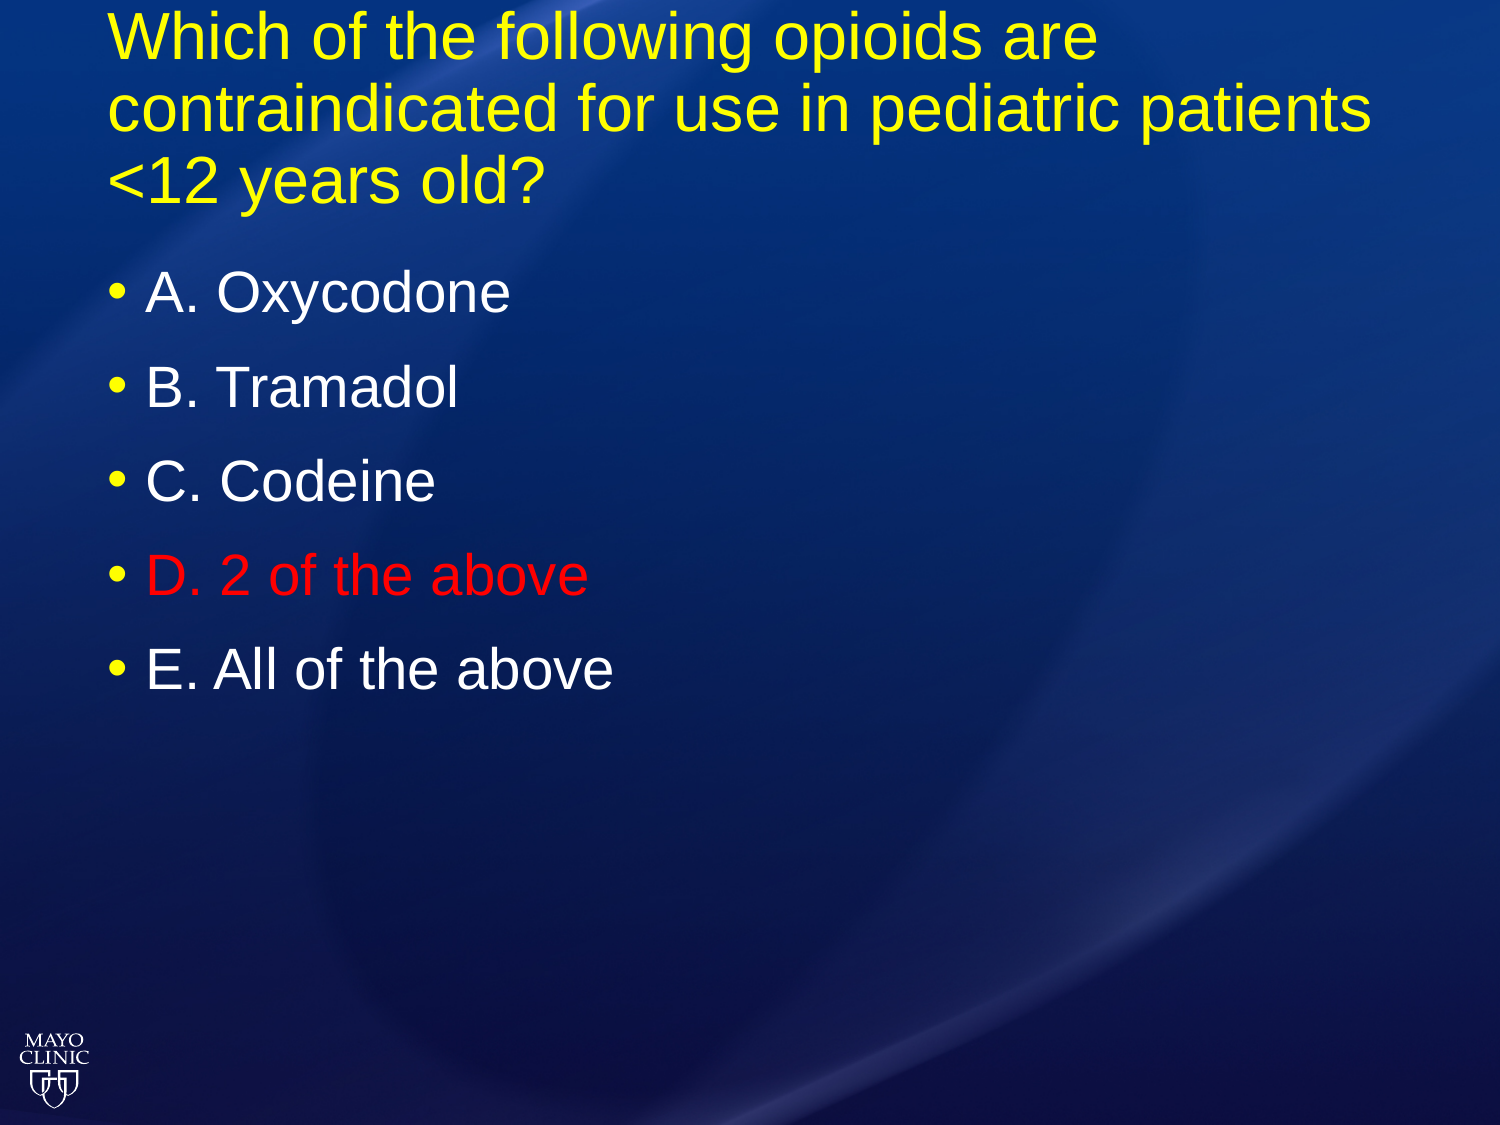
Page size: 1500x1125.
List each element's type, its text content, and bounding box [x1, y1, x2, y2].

list A. Oxycodone B. Tramadol C. Codeine D. 2 of the above E. All of the above [108, 224, 1392, 1013]
picture [0, 0, 1500, 1125]
title Which of the following opioids are contraindicated for use in pediatric patients <12 years old? [108, 0, 1392, 224]
